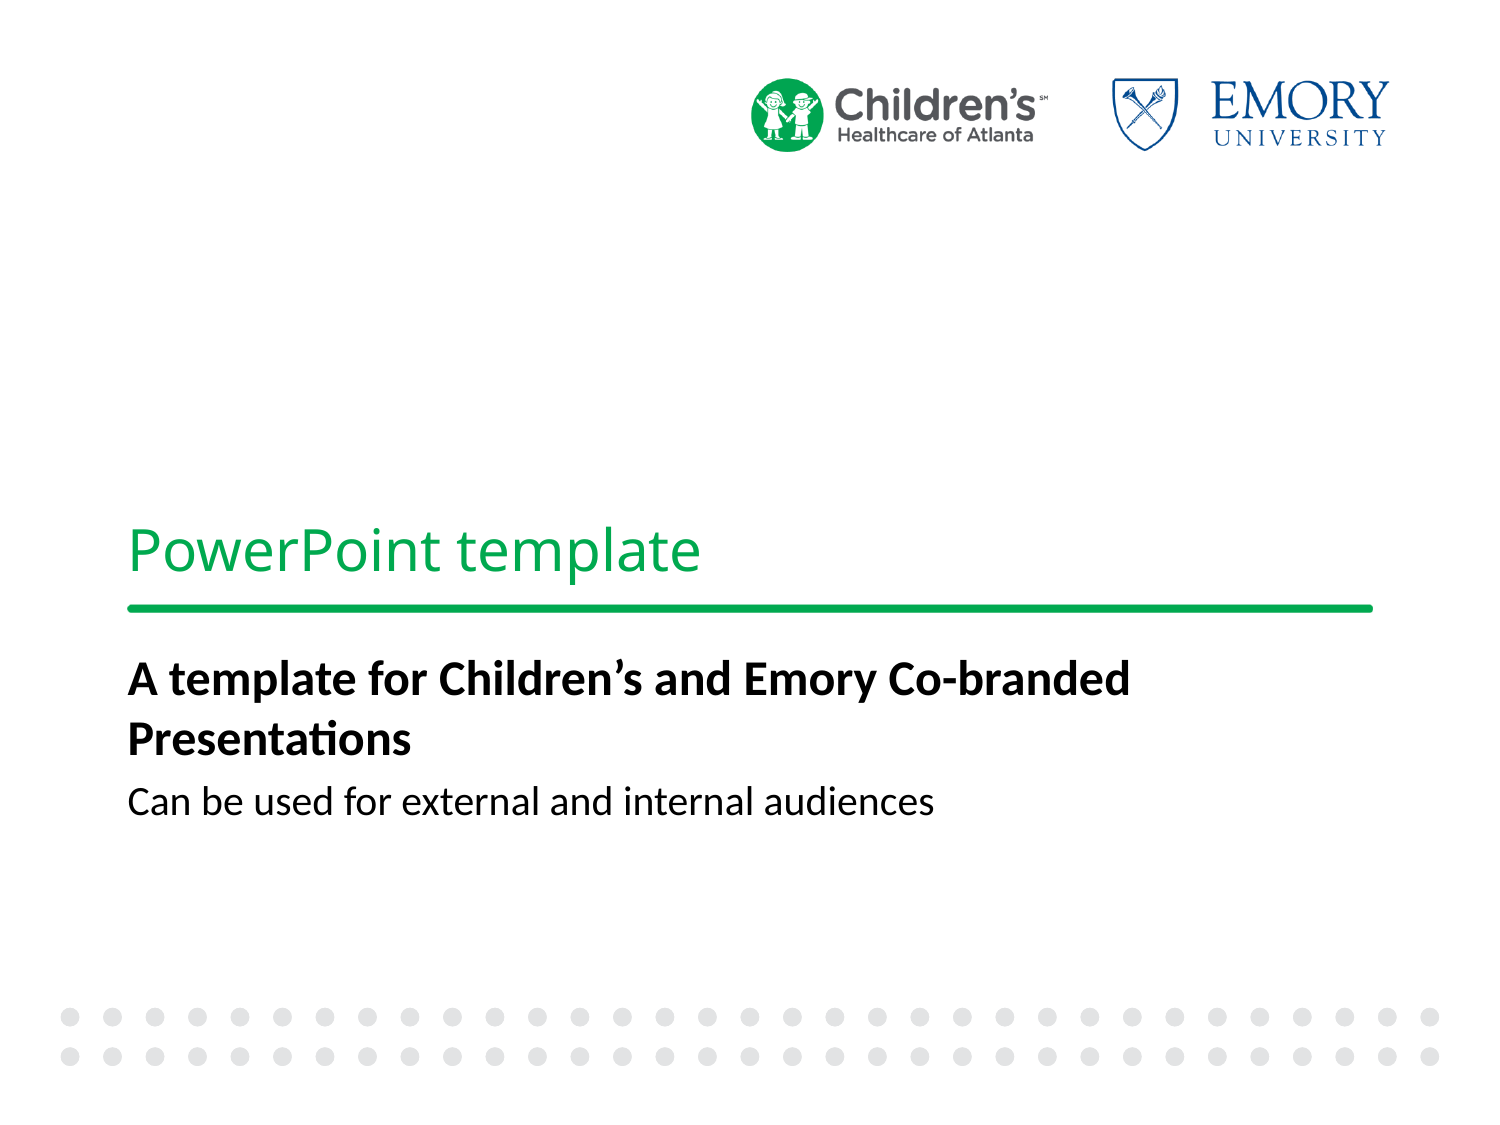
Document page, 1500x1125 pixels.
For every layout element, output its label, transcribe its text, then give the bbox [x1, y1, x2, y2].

title PowerPoint template [112, 349, 1388, 591]
picture [1112, 75, 1393, 155]
picture [127, 604, 1373, 613]
picture [737, 78, 1048, 152]
subtitle A template for Children’s and Emory Co-branded Presentations Can be used for external and internal audiences [112, 637, 1388, 863]
